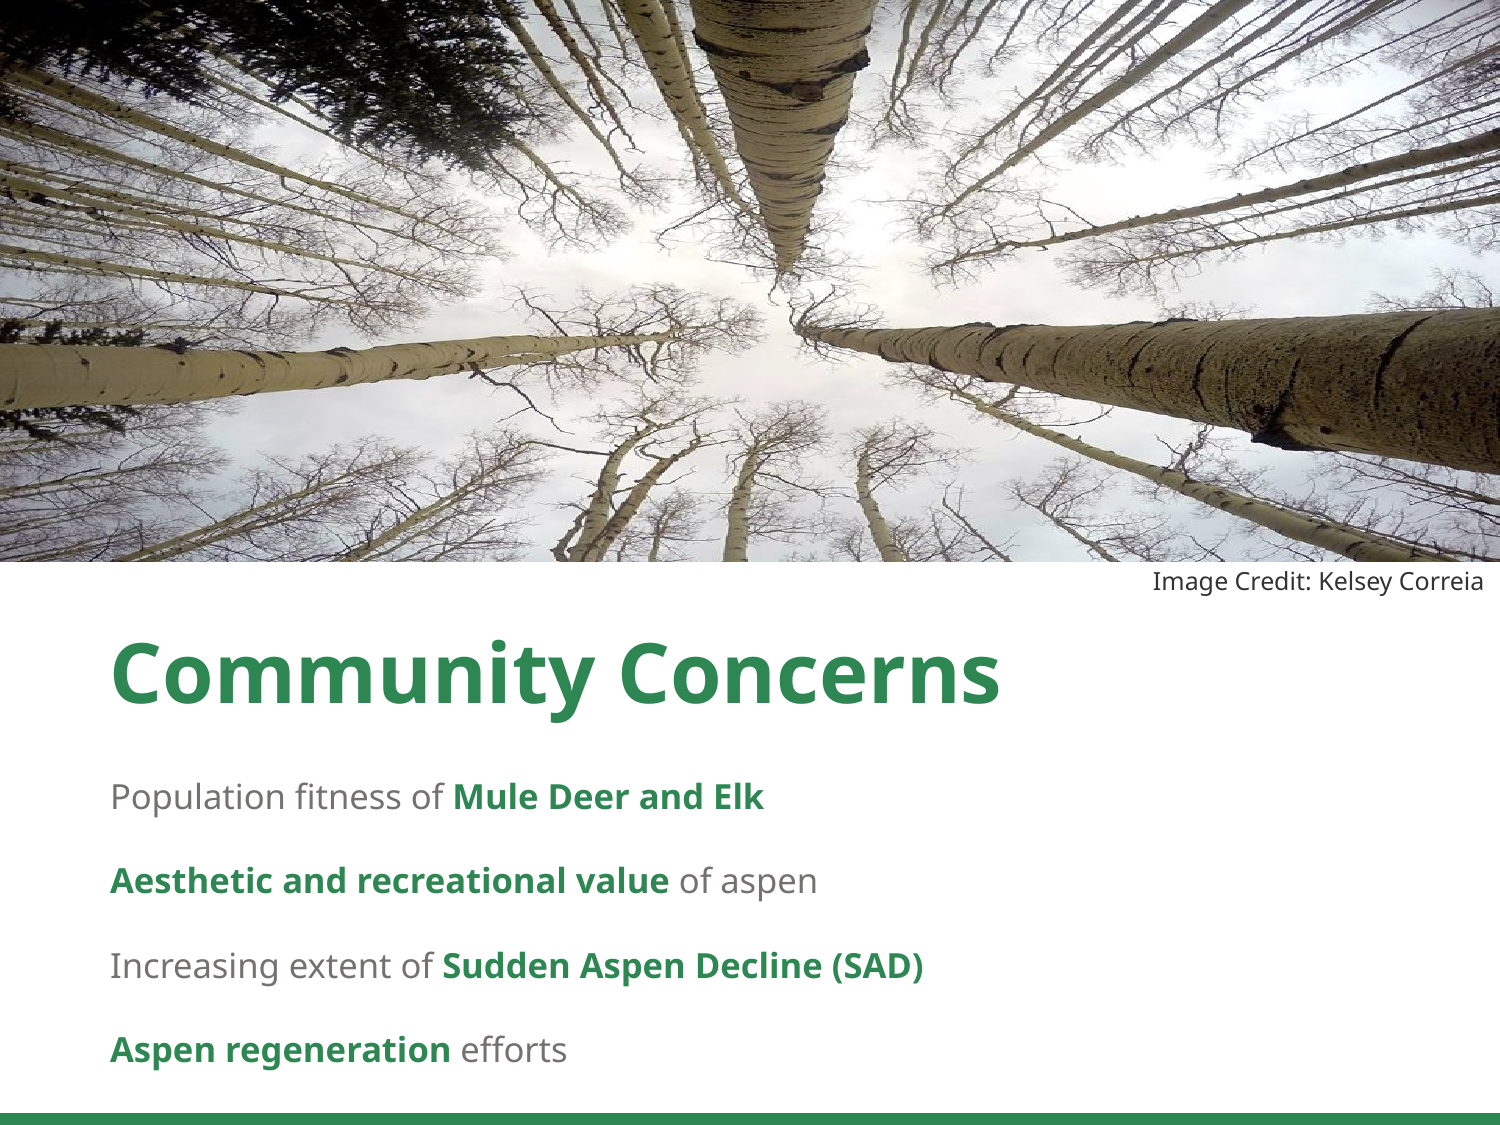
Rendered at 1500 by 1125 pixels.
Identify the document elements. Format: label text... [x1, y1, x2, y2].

list Community Concerns [94, 624, 1404, 741]
list Image Credit: Kelsey Correia [934, 562, 1500, 607]
list Population fitness of Mule Deer and Elk Aesthetic and recreational value of aspen Increasing extent of Sudden Aspen Decline (SAD) Aspen regeneration efforts [95, 768, 1405, 1082]
picture [0, 0, 1500, 562]
